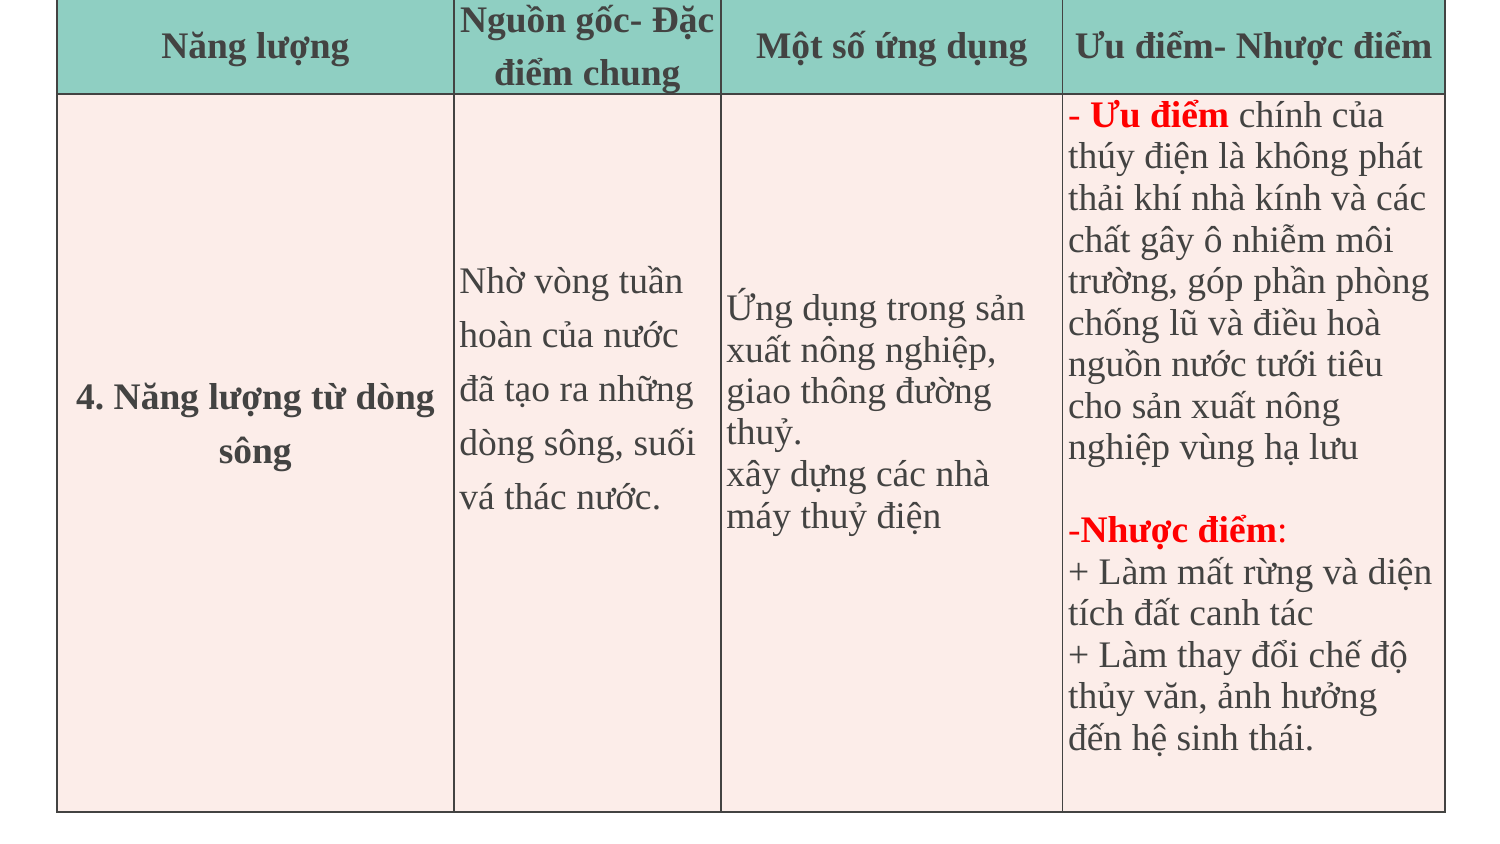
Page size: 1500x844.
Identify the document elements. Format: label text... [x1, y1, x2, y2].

table_cell - Ưu điểm chính của thúy điện là không phát thải khí nhà kính và các chất gây ô nhiễm môi trường, góp phần phòng chống lũ và điều hoà nguồn nước tưới tiêu cho sản xuất nông nghiệp vùng hạ lưu -Nhược điểm: + Làm mất rừng và diện tích đất canh tác + Làm thay đổi chế độ thủy văn, ảnh hưởng đến hệ sinh thái. [1063, 95, 1444, 811]
table_header Nguồn gốc- Đặc điểm chung [455, 0, 720, 93]
table_header Một số ứng dụng [722, 0, 1062, 93]
table_header Ưu điểm- Nhược điểm [1063, 0, 1444, 93]
table_cell Ứng dụng trong sản xuất nông nghiệp, giao thông đường thuỷ. xây dựng các nhà máy thuỷ điện [722, 95, 1062, 811]
table_cell Nhờ vòng tuần hoàn của nước đã tạo ra những dòng sông, suối vá thác nước. [455, 95, 720, 811]
table_cell 4. Năng lượng từ dòng sông [58, 95, 453, 811]
table_header Năng lượng [58, 0, 453, 93]
